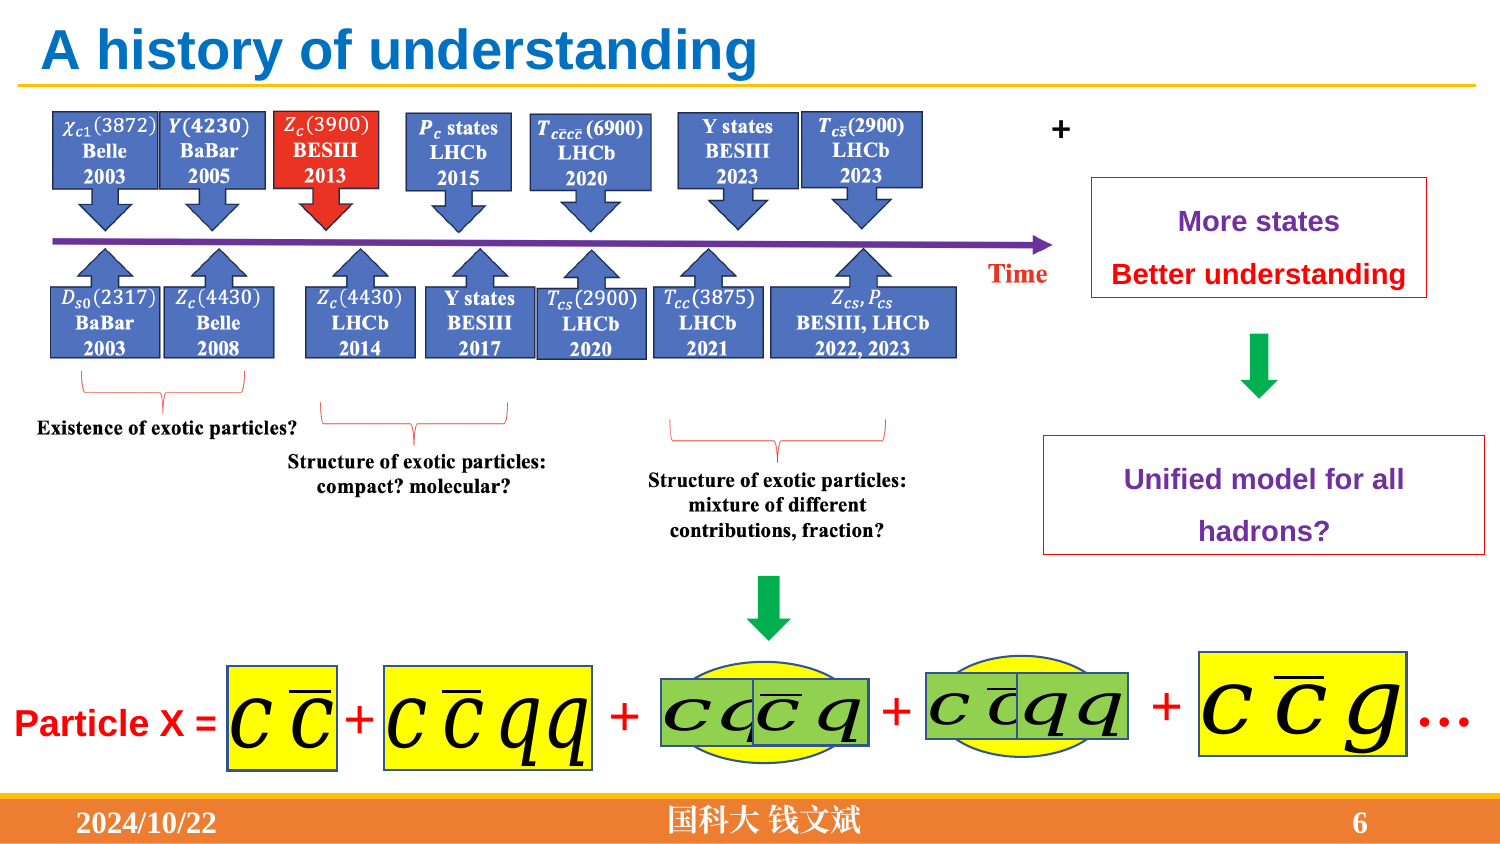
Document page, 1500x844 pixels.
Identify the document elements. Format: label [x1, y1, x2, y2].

picture [3, 101, 1056, 553]
text_box [927, 655, 1127, 757]
text_box [661, 661, 868, 764]
text_box [0, 5, 1500, 844]
